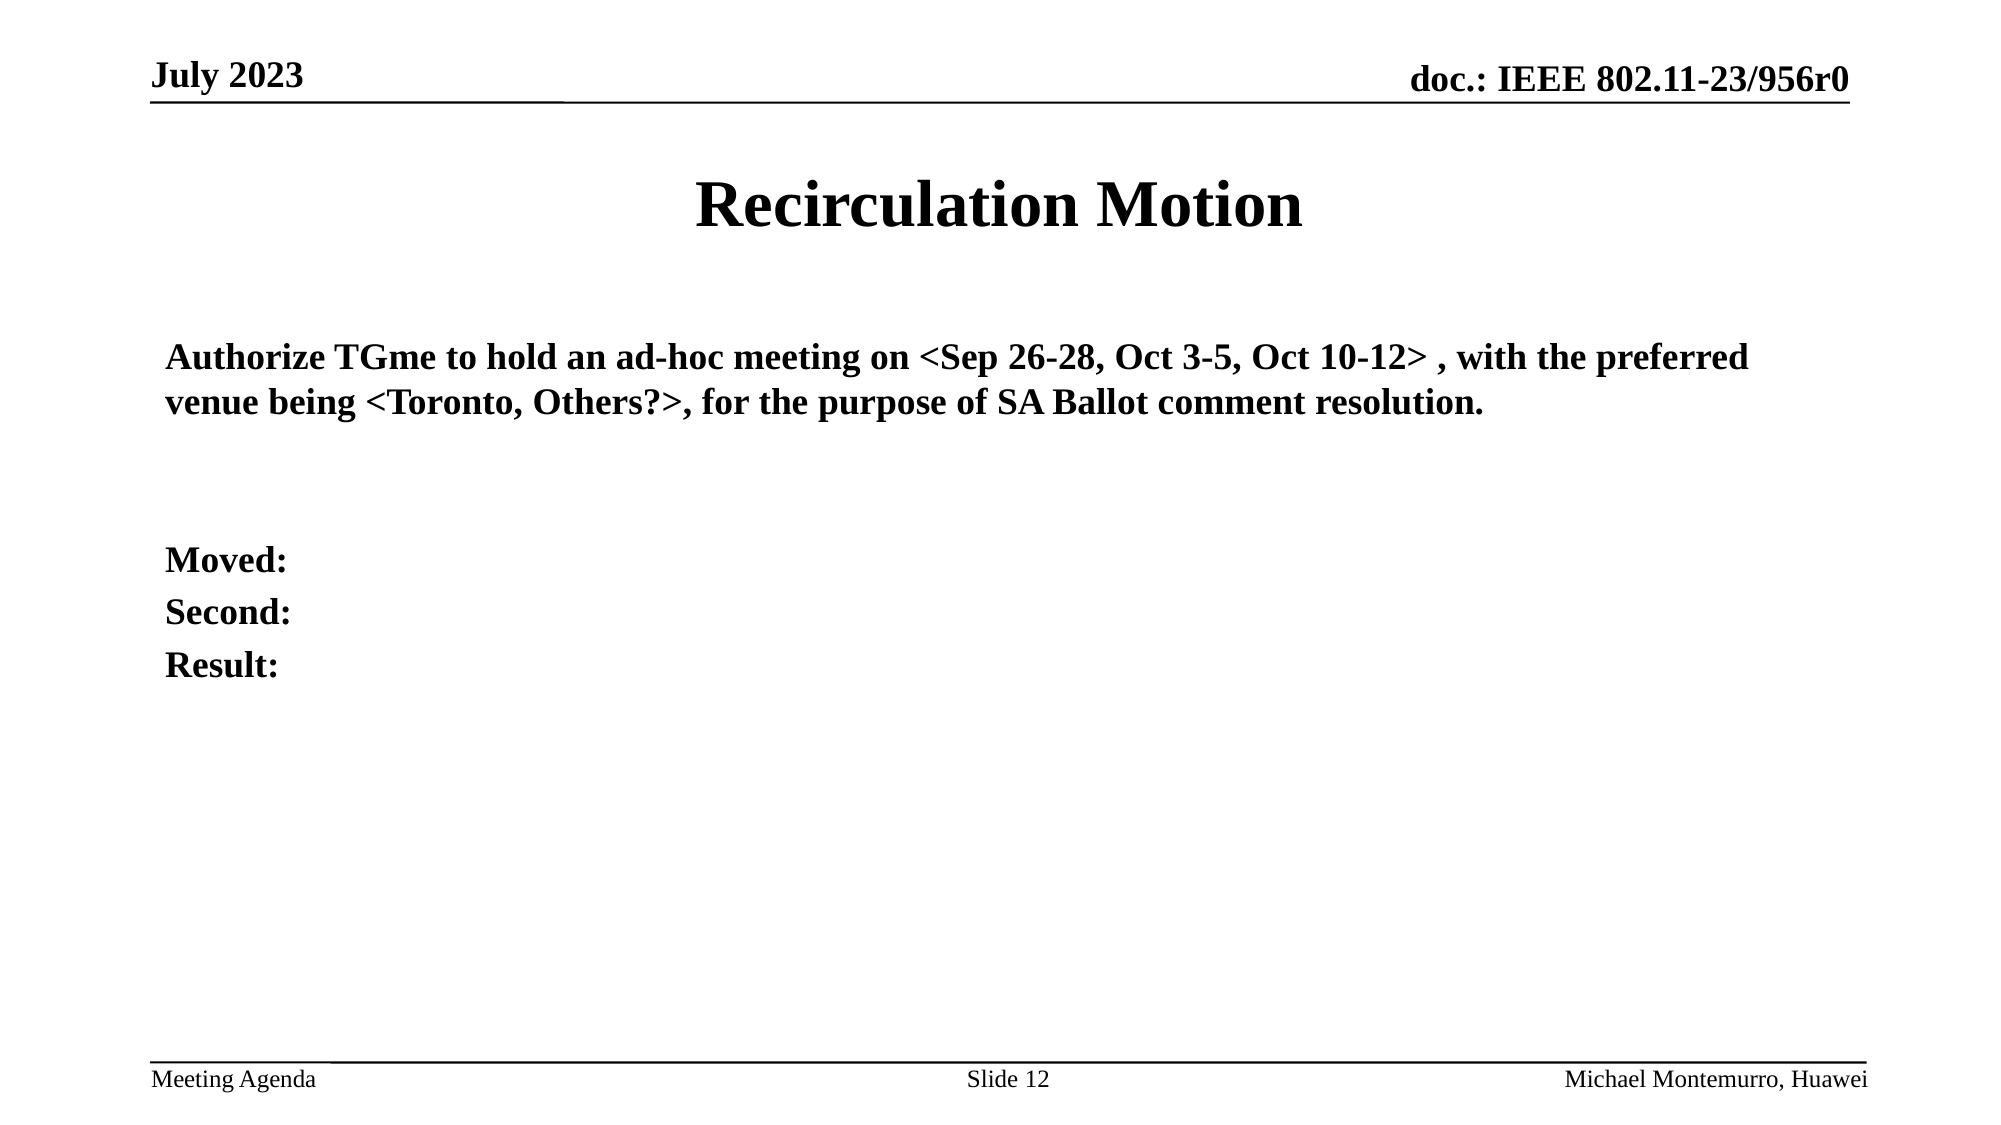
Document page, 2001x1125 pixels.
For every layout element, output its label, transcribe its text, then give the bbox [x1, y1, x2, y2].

list Authorize TGme to hold an ad-hoc meeting on <Sep 26-28, Oct 3-5, Oct 10-12> , with the preferred venue being <Toronto, Others?>, for the purpose of SA Ballot comment resolution. Moved: Second: Result: [150, 324, 1850, 1000]
title Recirculation Motion [150, 112, 1850, 288]
slide_number Slide 12 [964, 1061, 1053, 1093]
footer Michael Montemurro, Huawei [1266, 1061, 1869, 1093]
